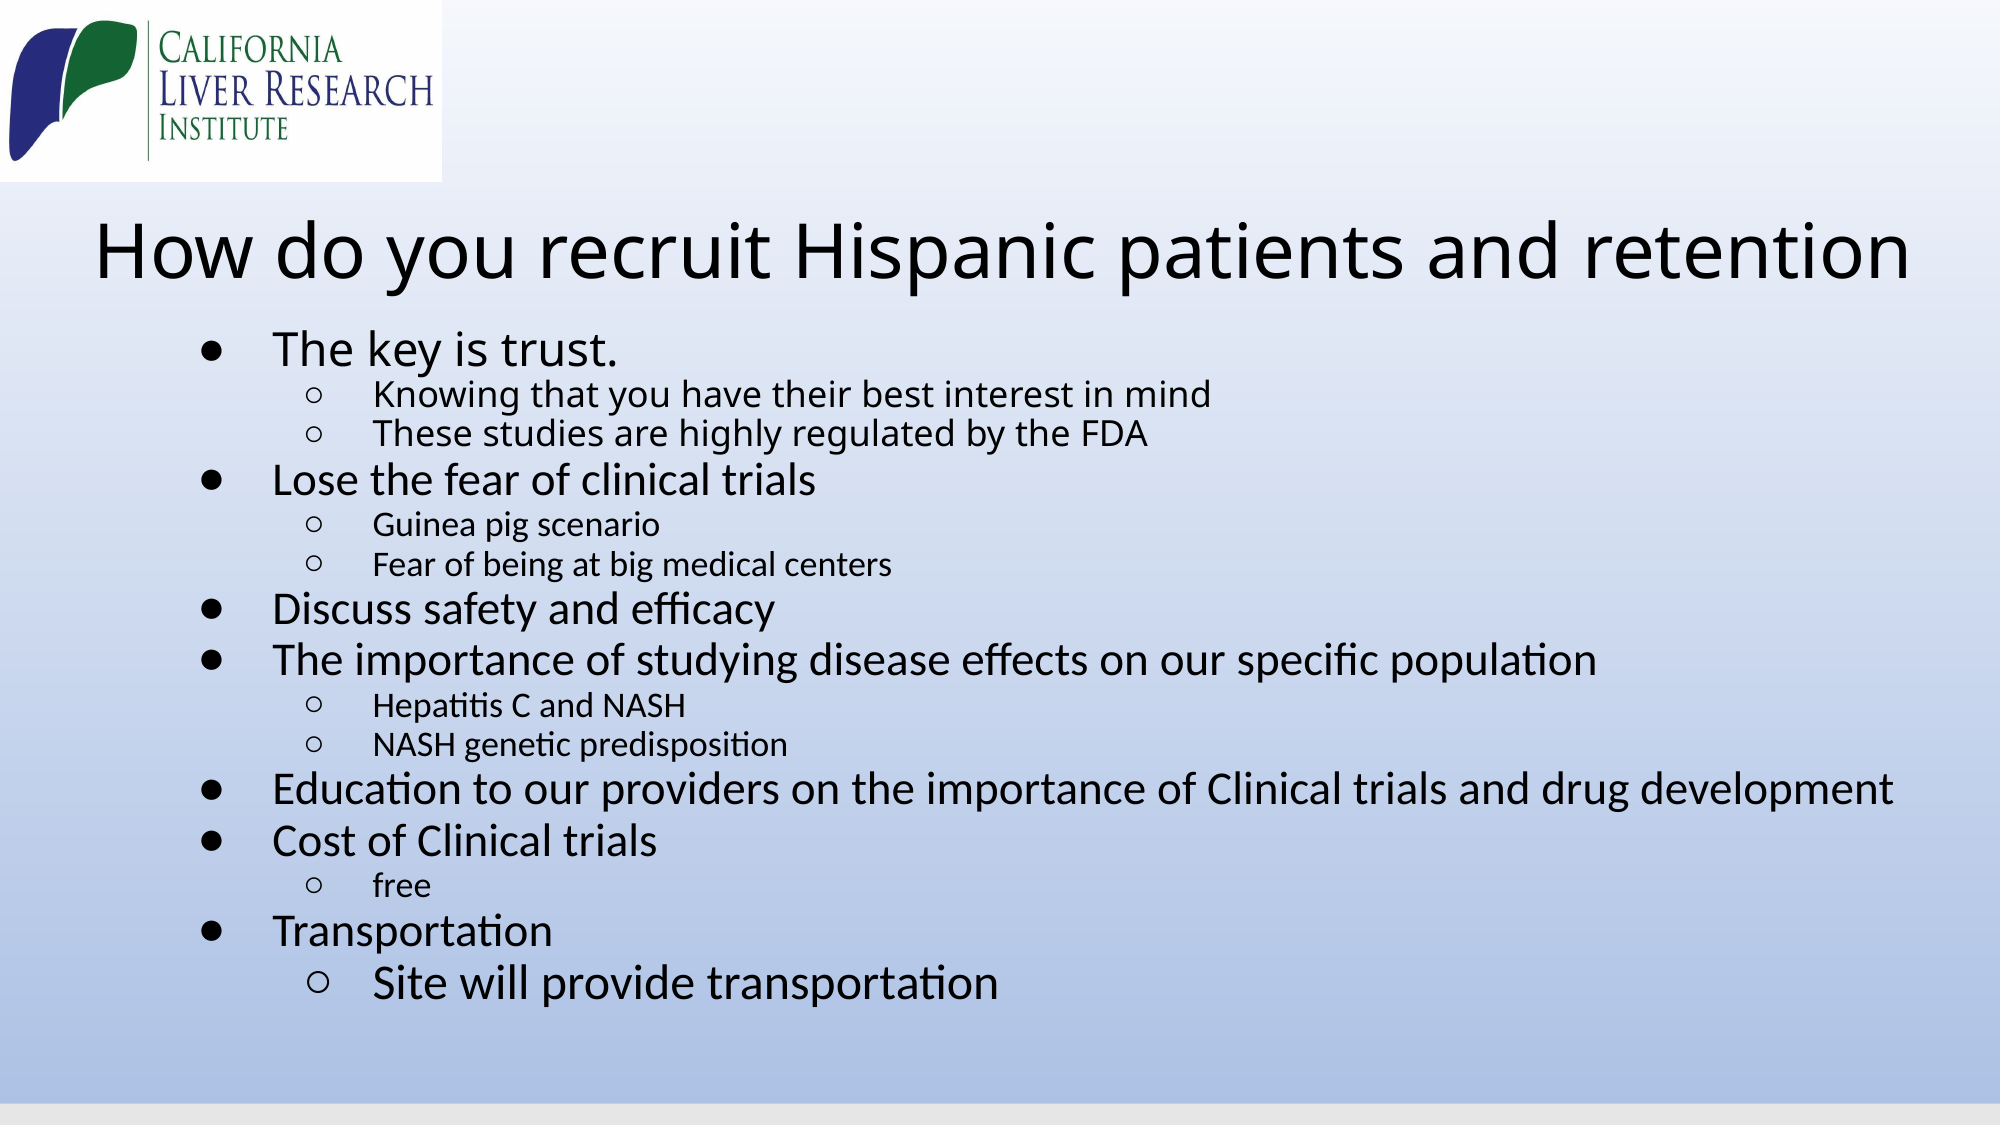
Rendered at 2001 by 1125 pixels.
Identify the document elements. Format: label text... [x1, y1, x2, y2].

title How do you recruit Hispanic patients and retention [78, 181, 1943, 311]
list The key is trust. Knowing that you have their best interest in mind These studies are highly regulated by the FDA Lose the fear of clinical trials Guinea pig scenario Fear of being at big medical centers Discuss safety and efficacy The importance of studying disease effects on our specific population Hepatitis C and NASH NASH genetic predisposition Education to our providers on the importance of Clinical trials and drug development Cost of Clinical trials free Transportation Site will provide transportation [157, 310, 2000, 1044]
picture [0, 0, 442, 182]
